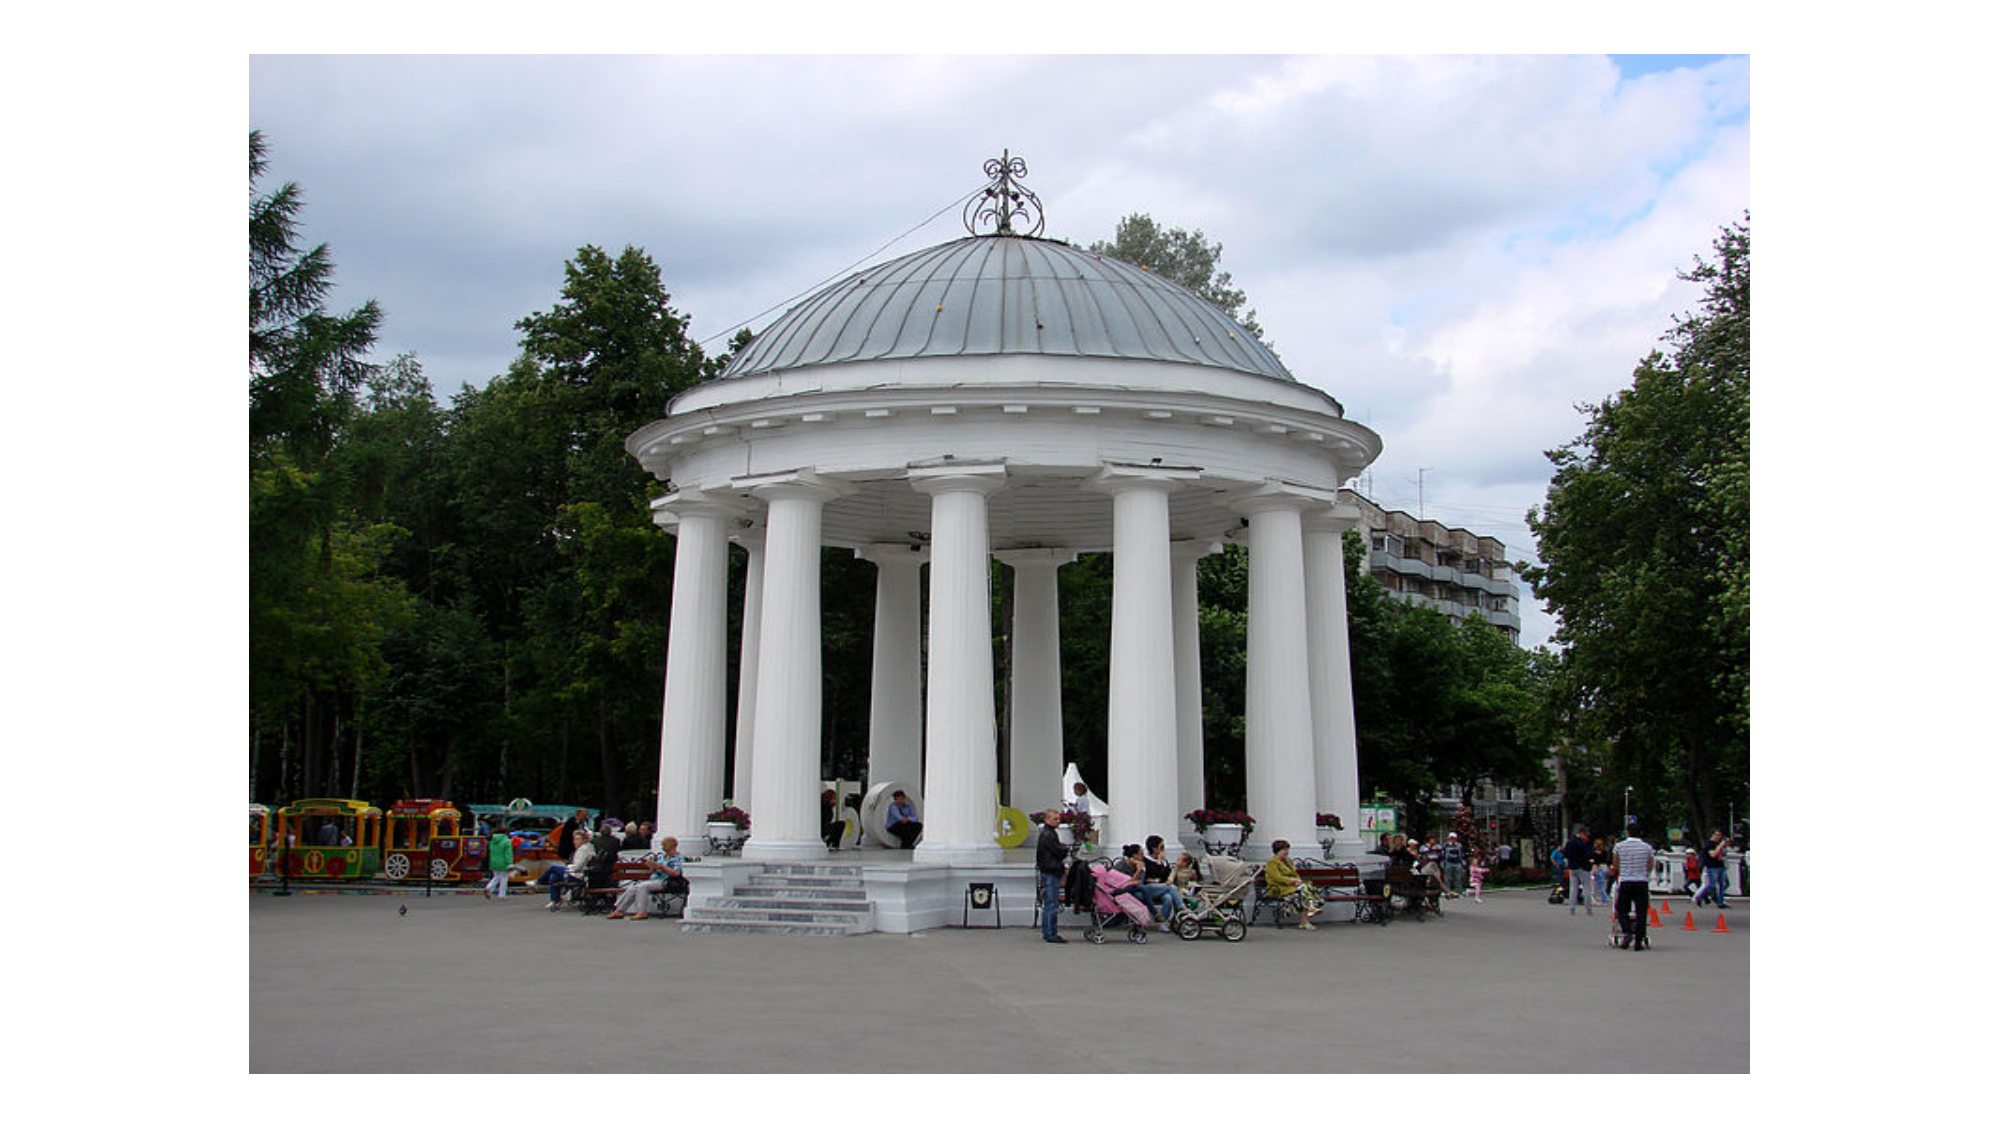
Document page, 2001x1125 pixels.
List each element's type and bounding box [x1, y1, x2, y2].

picture [249, 54, 1750, 1074]
